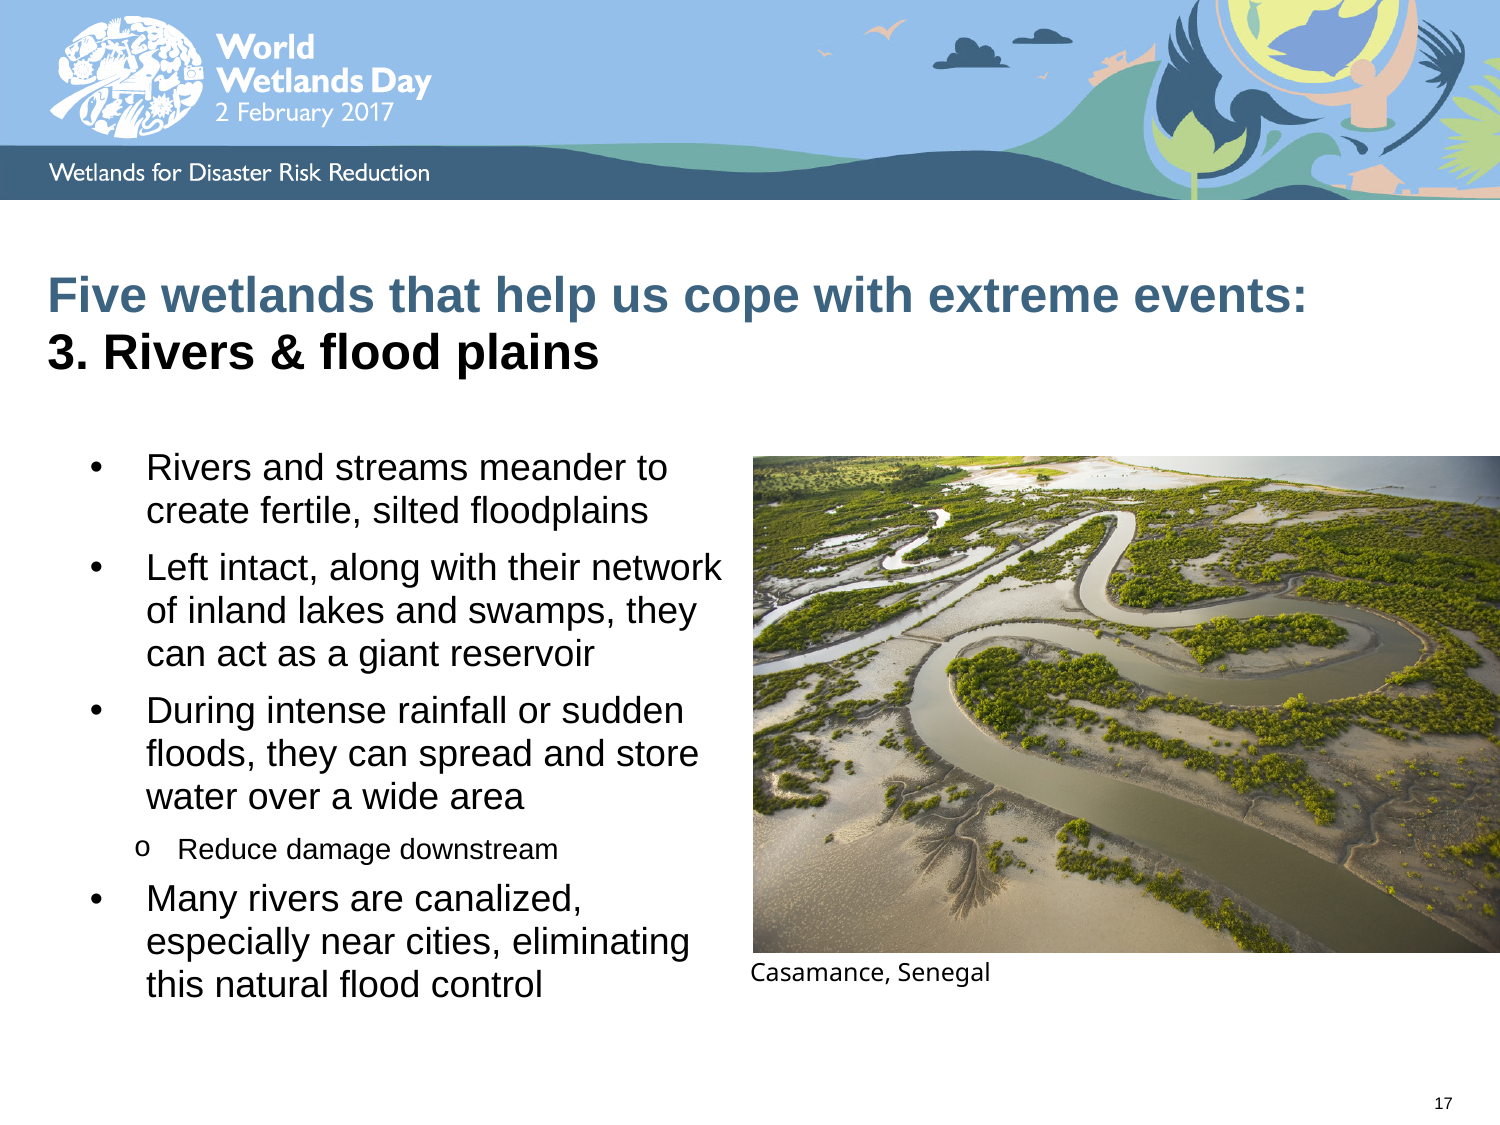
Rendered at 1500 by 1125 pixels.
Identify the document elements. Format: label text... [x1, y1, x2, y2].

list Rivers and streams meander to create fertile, silted floodplains Left intact, along with their network of inland lakes and swamps, they can act as a giant reservoir During intense rainfall or sudden floods, they can spread and store water over a wide area Reduce damage downstream Many rivers are canalized, especially near cities, eliminating this natural flood control [75, 438, 750, 1094]
slide_number 17 [1370, 1092, 1453, 1114]
picture [752, 455, 1500, 954]
picture [0, 0, 1500, 200]
title Five wetlands that help us cope with extreme events: 3. Rivers & flood plains [46, 266, 1483, 383]
text_box Casamance, Senegal [750, 963, 1247, 988]
